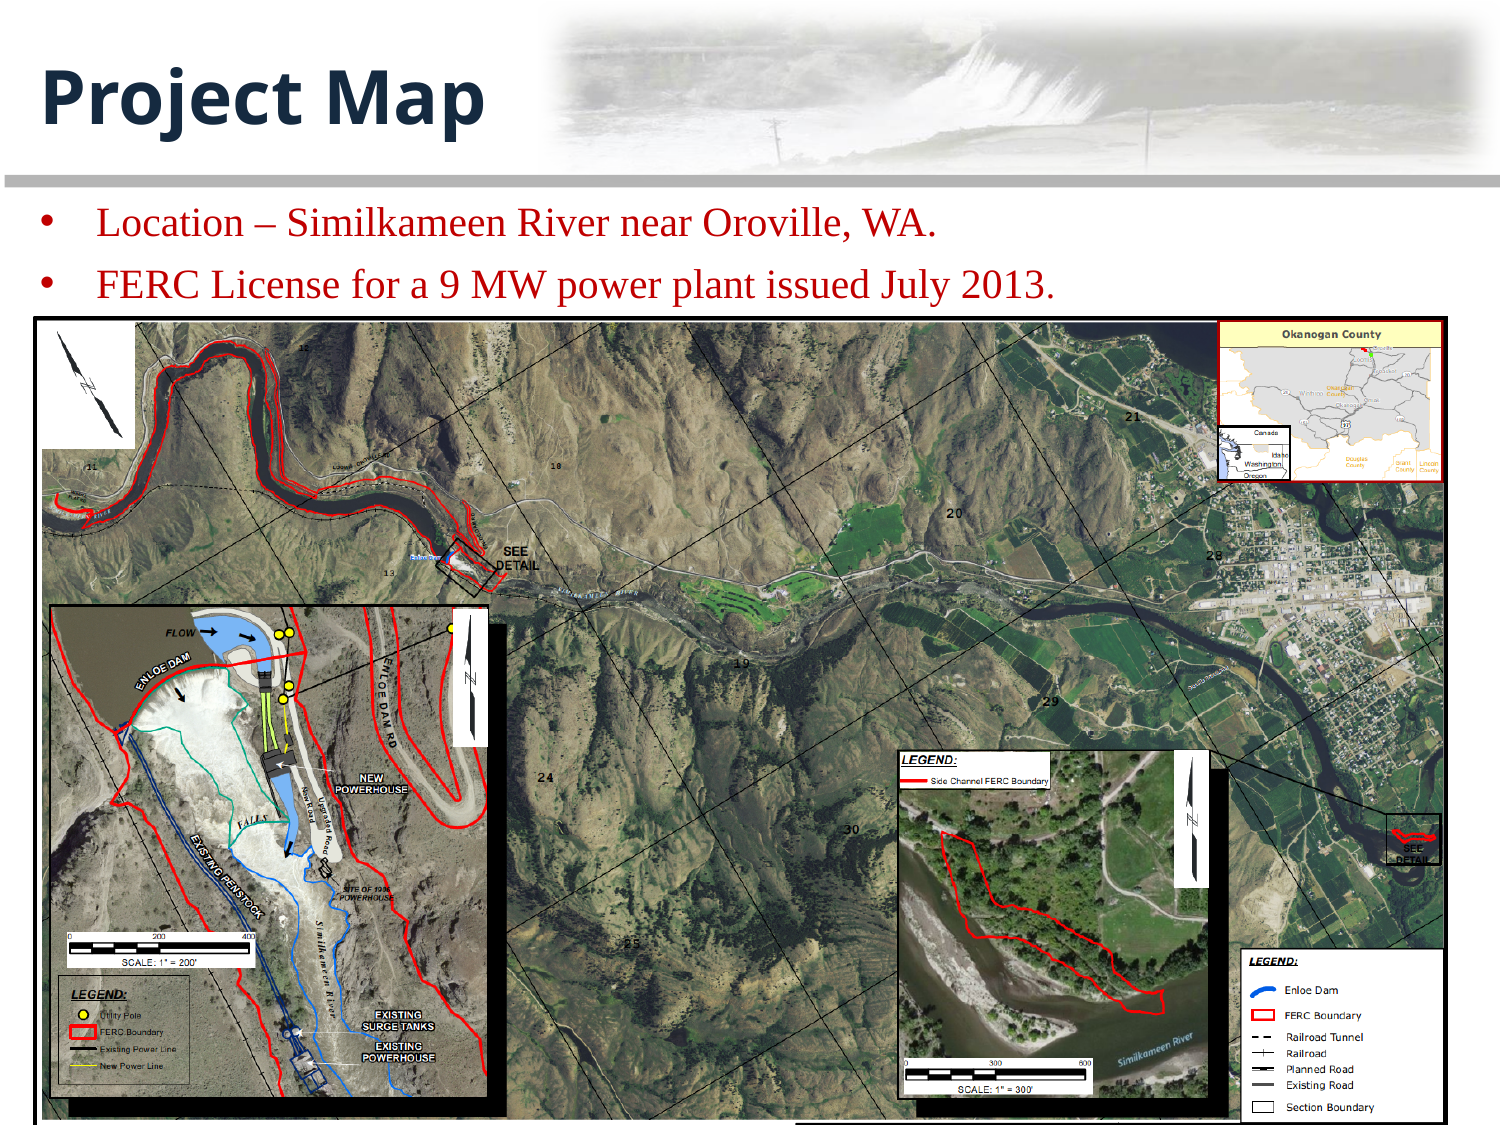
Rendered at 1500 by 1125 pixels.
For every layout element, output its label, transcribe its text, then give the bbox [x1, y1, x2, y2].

text_box [0, 0, 1500, 238]
text_box [4, 174, 1500, 188]
text_box [573, 31, 1471, 159]
picture [24, 305, 1453, 1125]
text_box Project Map [24, 42, 763, 148]
text_box Location – Similkameen River near Oroville, WA. FERC License for a 9 MW power plant issued July 2013. [24, 187, 1175, 305]
